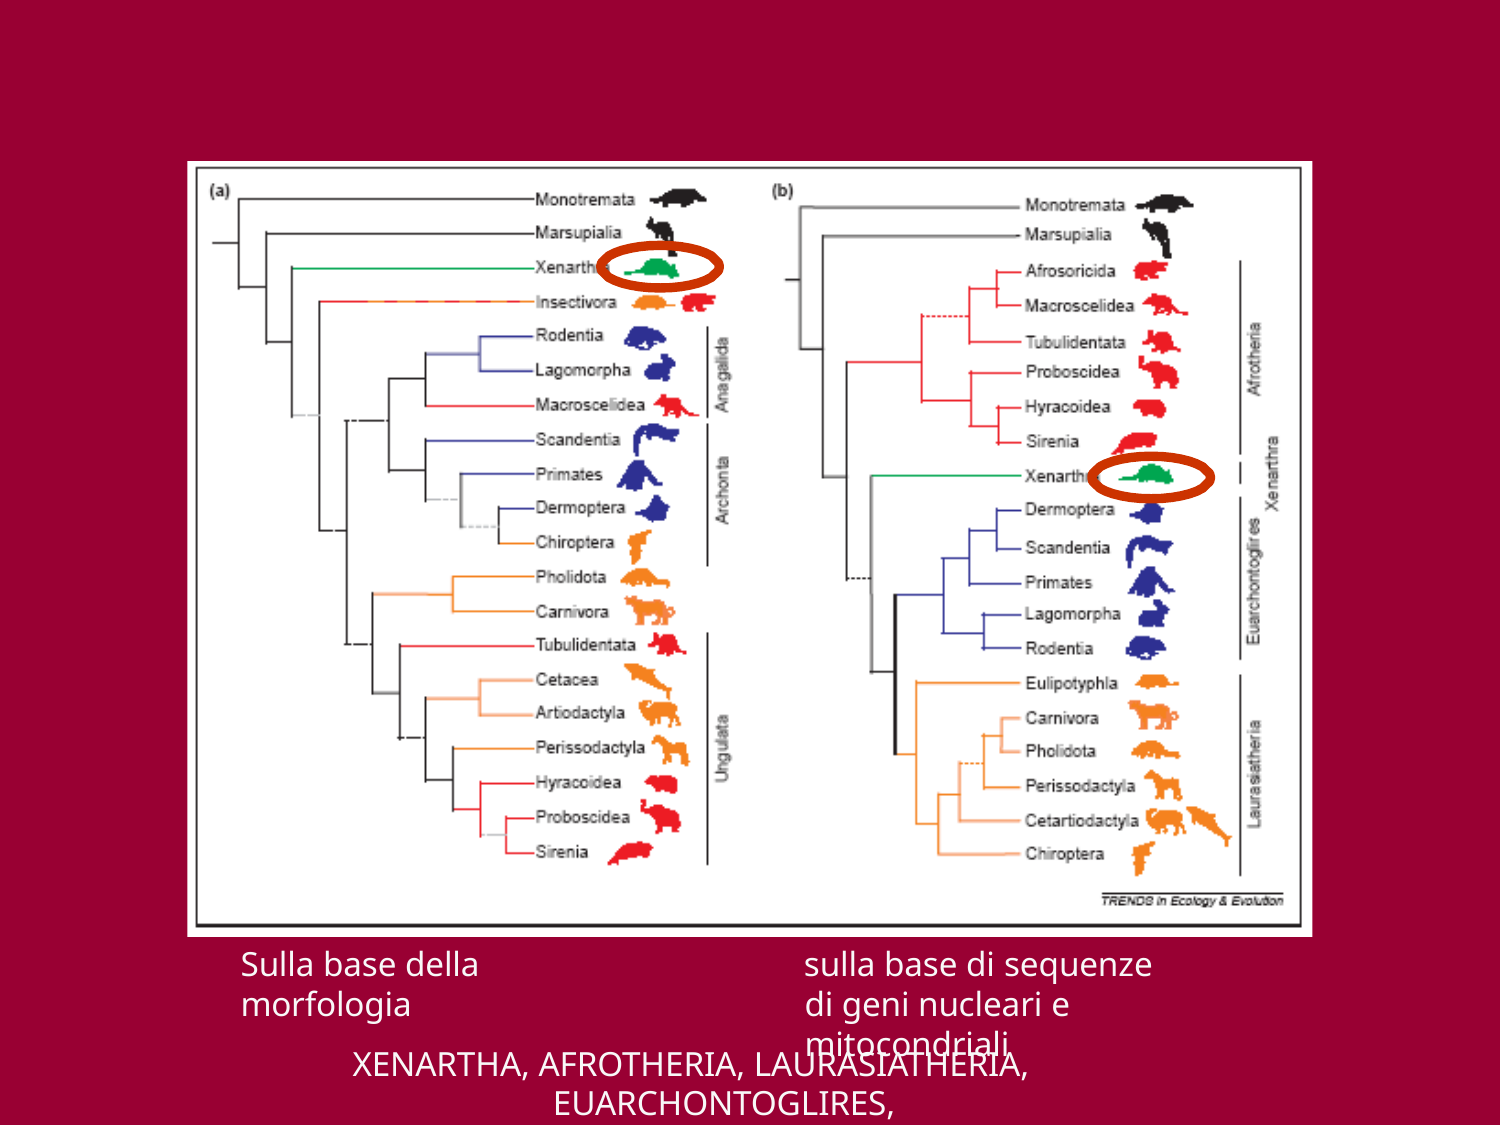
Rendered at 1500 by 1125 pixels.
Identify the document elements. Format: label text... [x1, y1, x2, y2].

text_box [187, 161, 1313, 937]
text_box [600, 245, 720, 288]
text_box XENARTHA, AFROTHERIA, LAURASIATHERIA, EUARCHONTOGLIRES, [350, 1040, 1128, 1123]
text_box [1091, 456, 1211, 499]
text_box sulla base di sequenze di geni nucleari e mitocondriali [801, 941, 1280, 1064]
text_box Sulla base della morfologia [238, 941, 658, 1024]
